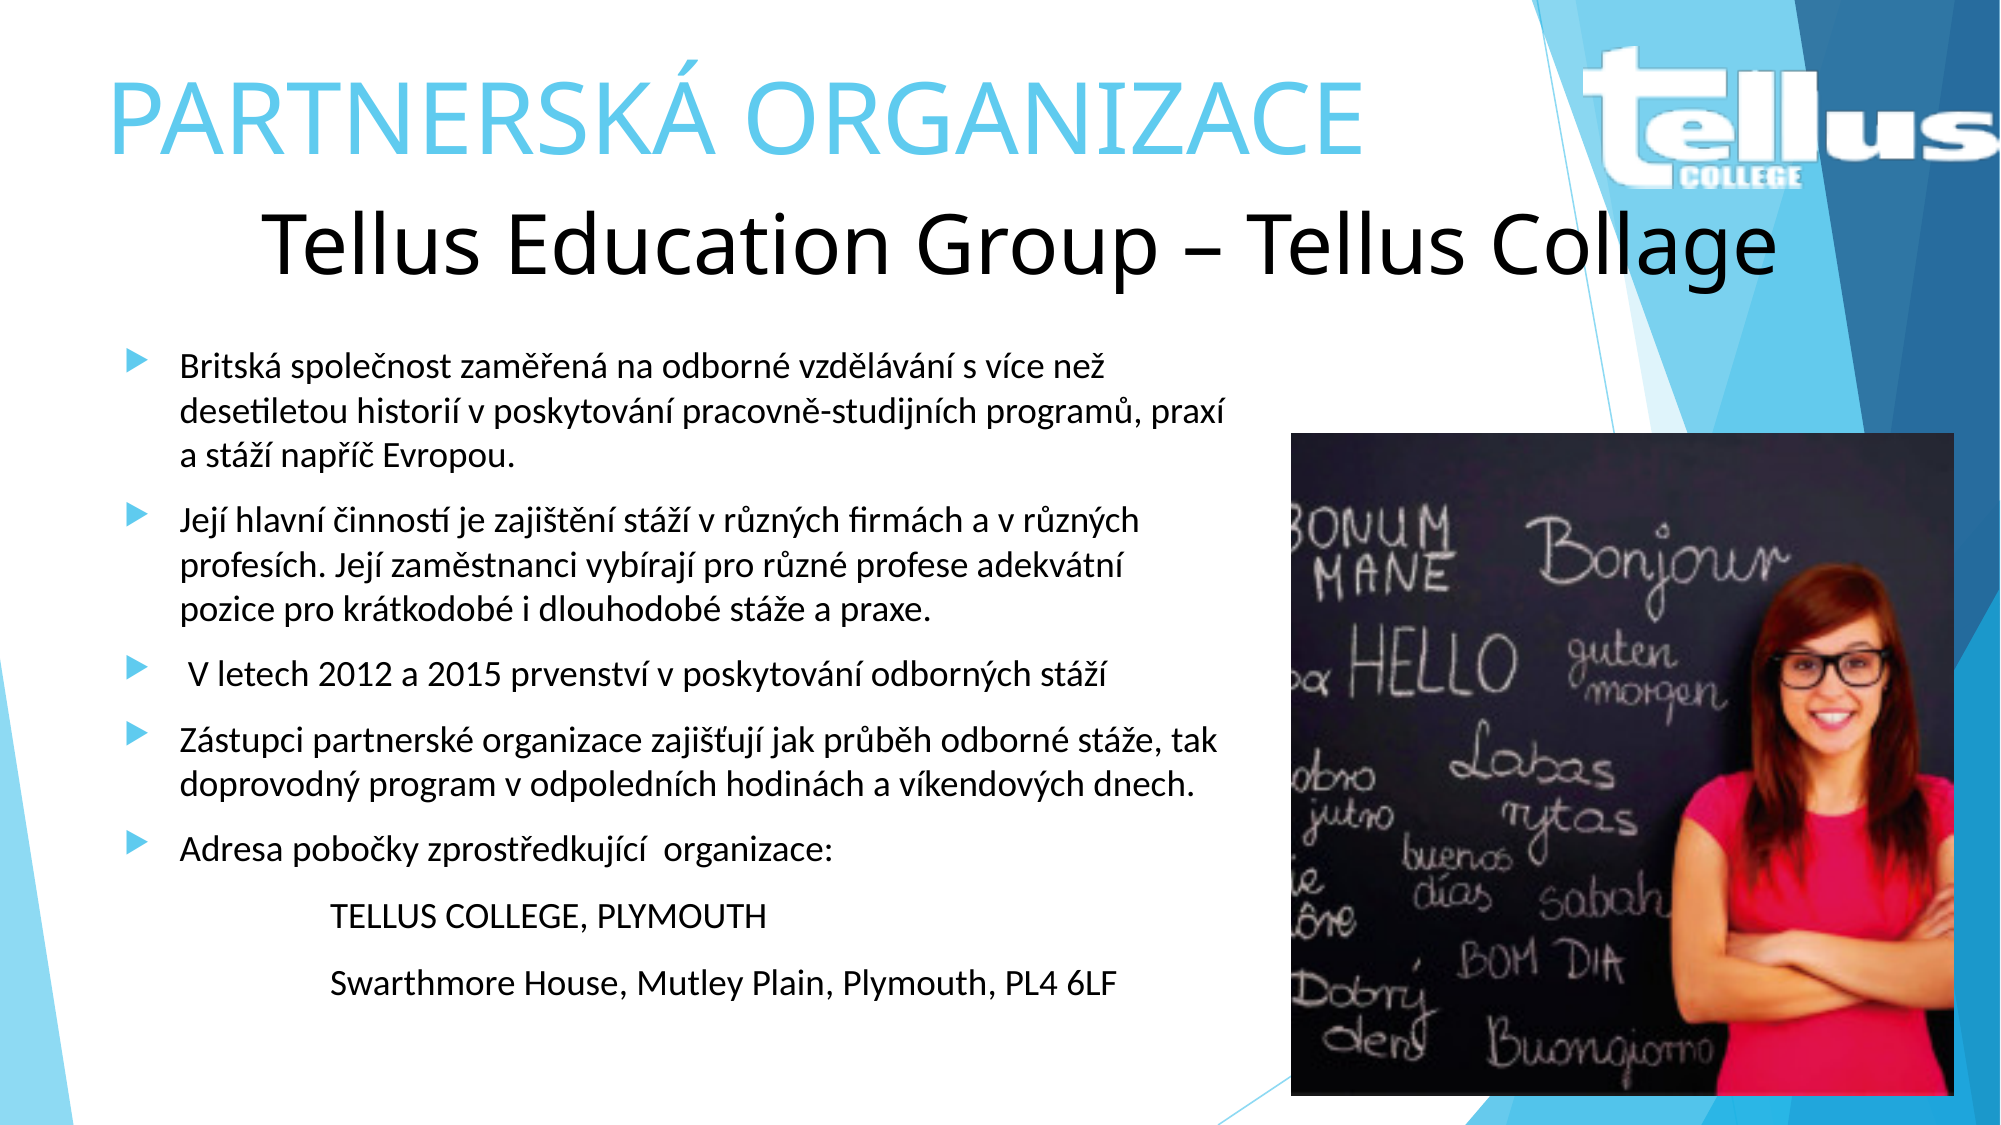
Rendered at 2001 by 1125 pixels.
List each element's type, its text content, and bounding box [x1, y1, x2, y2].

list Britská společnost zaměřená na odborné vzdělávání s více než desetiletou historií v poskytování pracovně-studijních programů, praxí a stáží napříč Evropou. Její hlavní činností je zajištění stáží v různých firmách a v různých profesích. Její zaměstnanci vybírají pro různé profese adekvátní pozice pro krátkodobé i dlouhodobé stáže a praxe. V letech 2012 a 2015 prvenství v poskytování odborných stáží Zástupci partnerské organizace zajišťují jak průběh odborné stáže, tak doprovodný program v odpoledních hodinách a víkendových dnech. Adresa pobočky zprostředkující organizace: TELLUS COLLEGE, PLYMOUTH Swarthmore House, Mutley Plain, Plymouth, PL4 6LF [108, 334, 1241, 1024]
picture [1583, 46, 2000, 189]
title PARTNERSKÁ ORGANIZACE Tellus Education Group – Tellus Collage [90, 47, 1830, 285]
picture [1291, 433, 1954, 1096]
